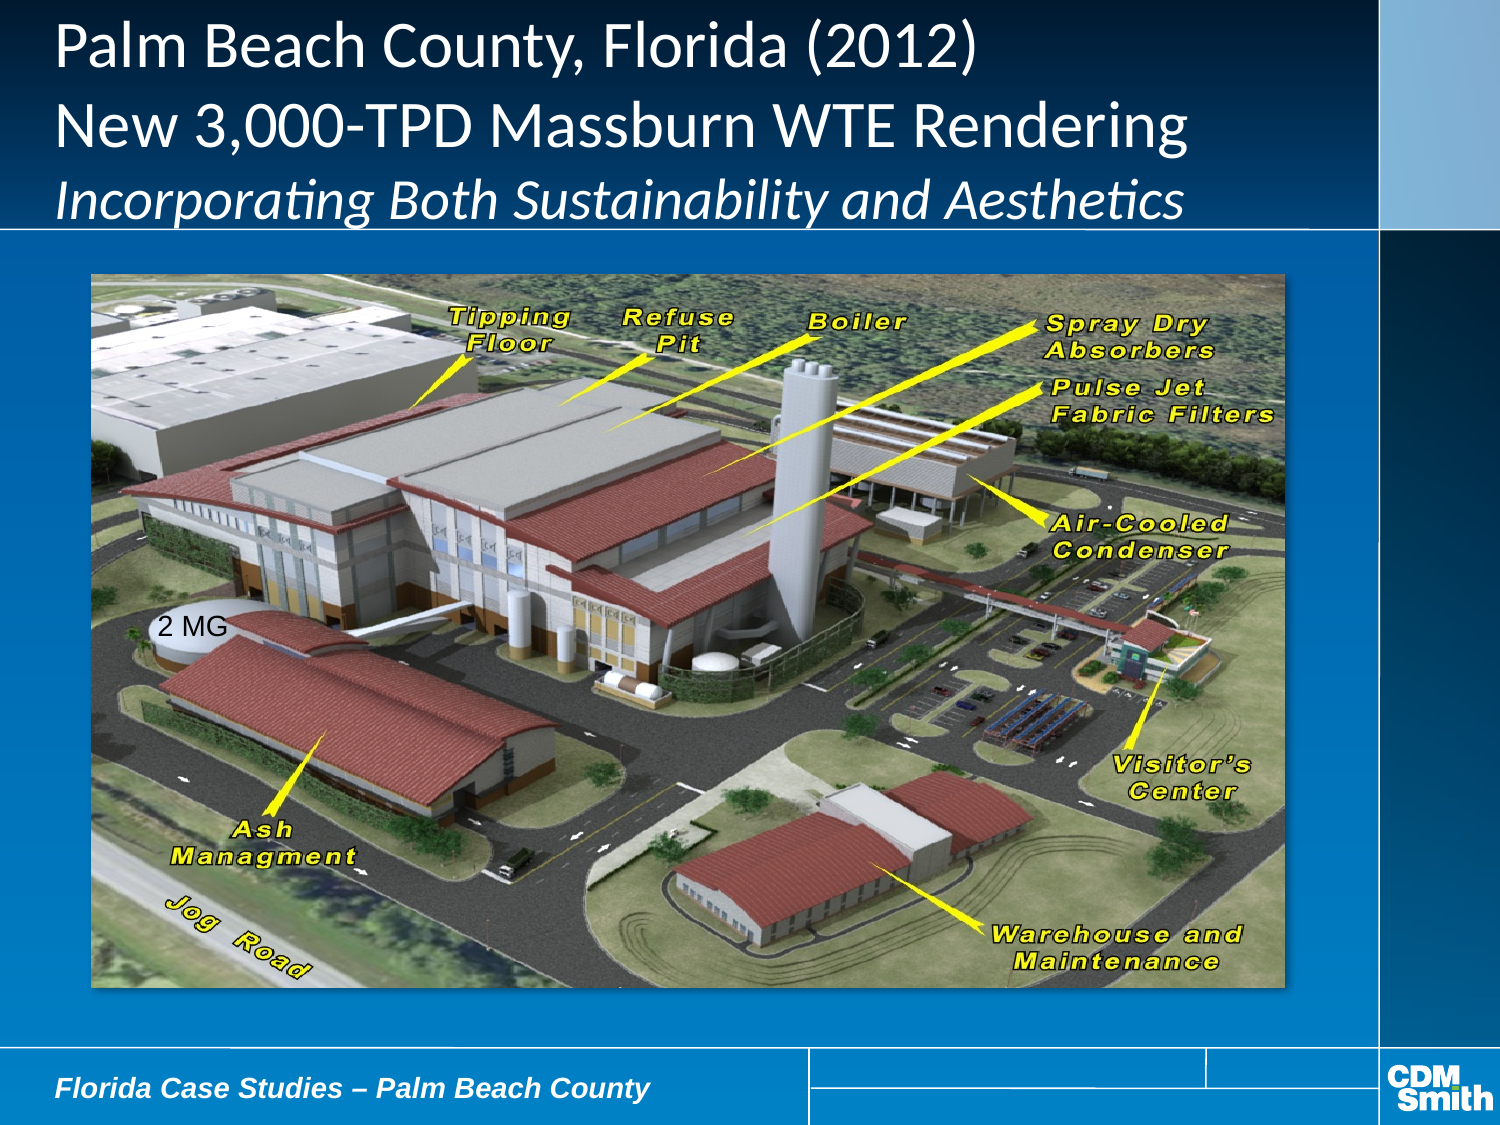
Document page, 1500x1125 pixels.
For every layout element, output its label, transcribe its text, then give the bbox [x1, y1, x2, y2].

title Palm Beach County, Florida (2012) New 3,000-TPD Massburn WTE Rendering Incorporating Both Sustainability and Aesthetics [39, 0, 1375, 233]
list Florida Case Studies – Palm Beach County [39, 759, 808, 1125]
picture [90, 274, 1286, 988]
